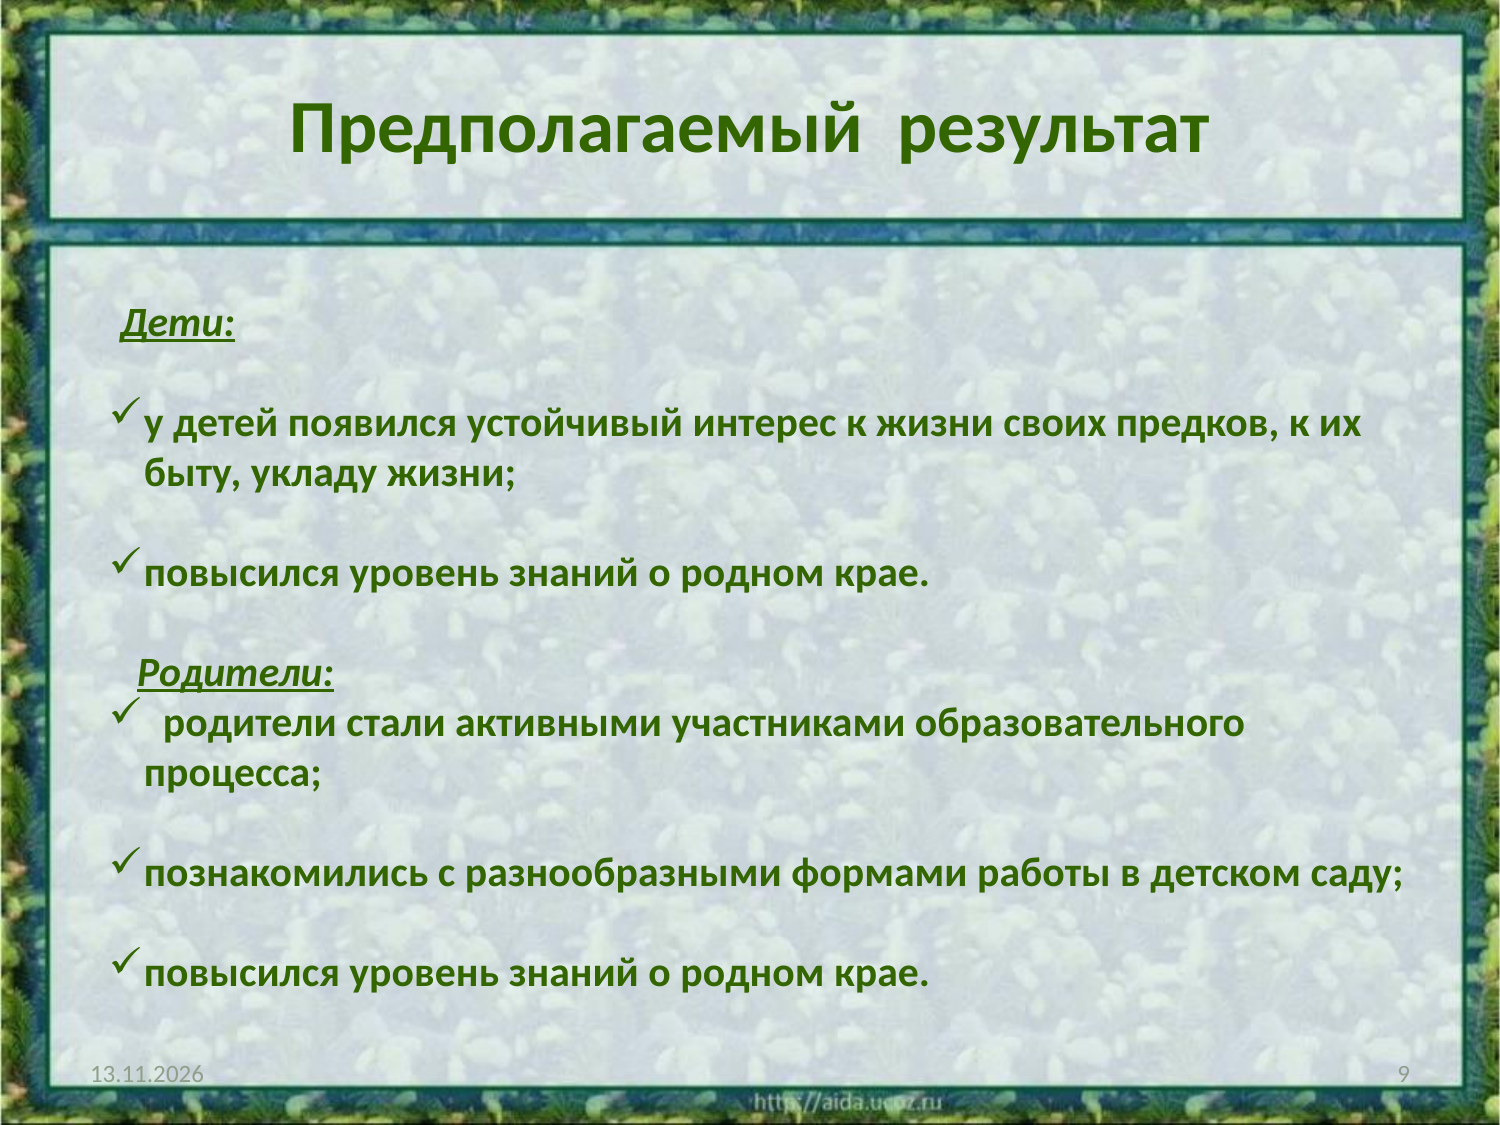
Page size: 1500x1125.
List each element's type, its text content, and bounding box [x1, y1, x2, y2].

picture [0, 0, 1500, 1125]
text_box Предполагаемый результат [58, 70, 1442, 715]
slide_number 9 [1074, 1052, 1425, 1103]
text_box Дети: у детей появился устойчивый интерес к жизни своих предков, к их быту, укладу жизни; повысился уровень знаний о родном крае. Родители: родители стали активными участниками образовательного процесса; познакомились с разнообразными формами работы в детском саду; повысился уровень знаний о родном крае. [93, 236, 1442, 1052]
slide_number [75, 1042, 425, 1103]
